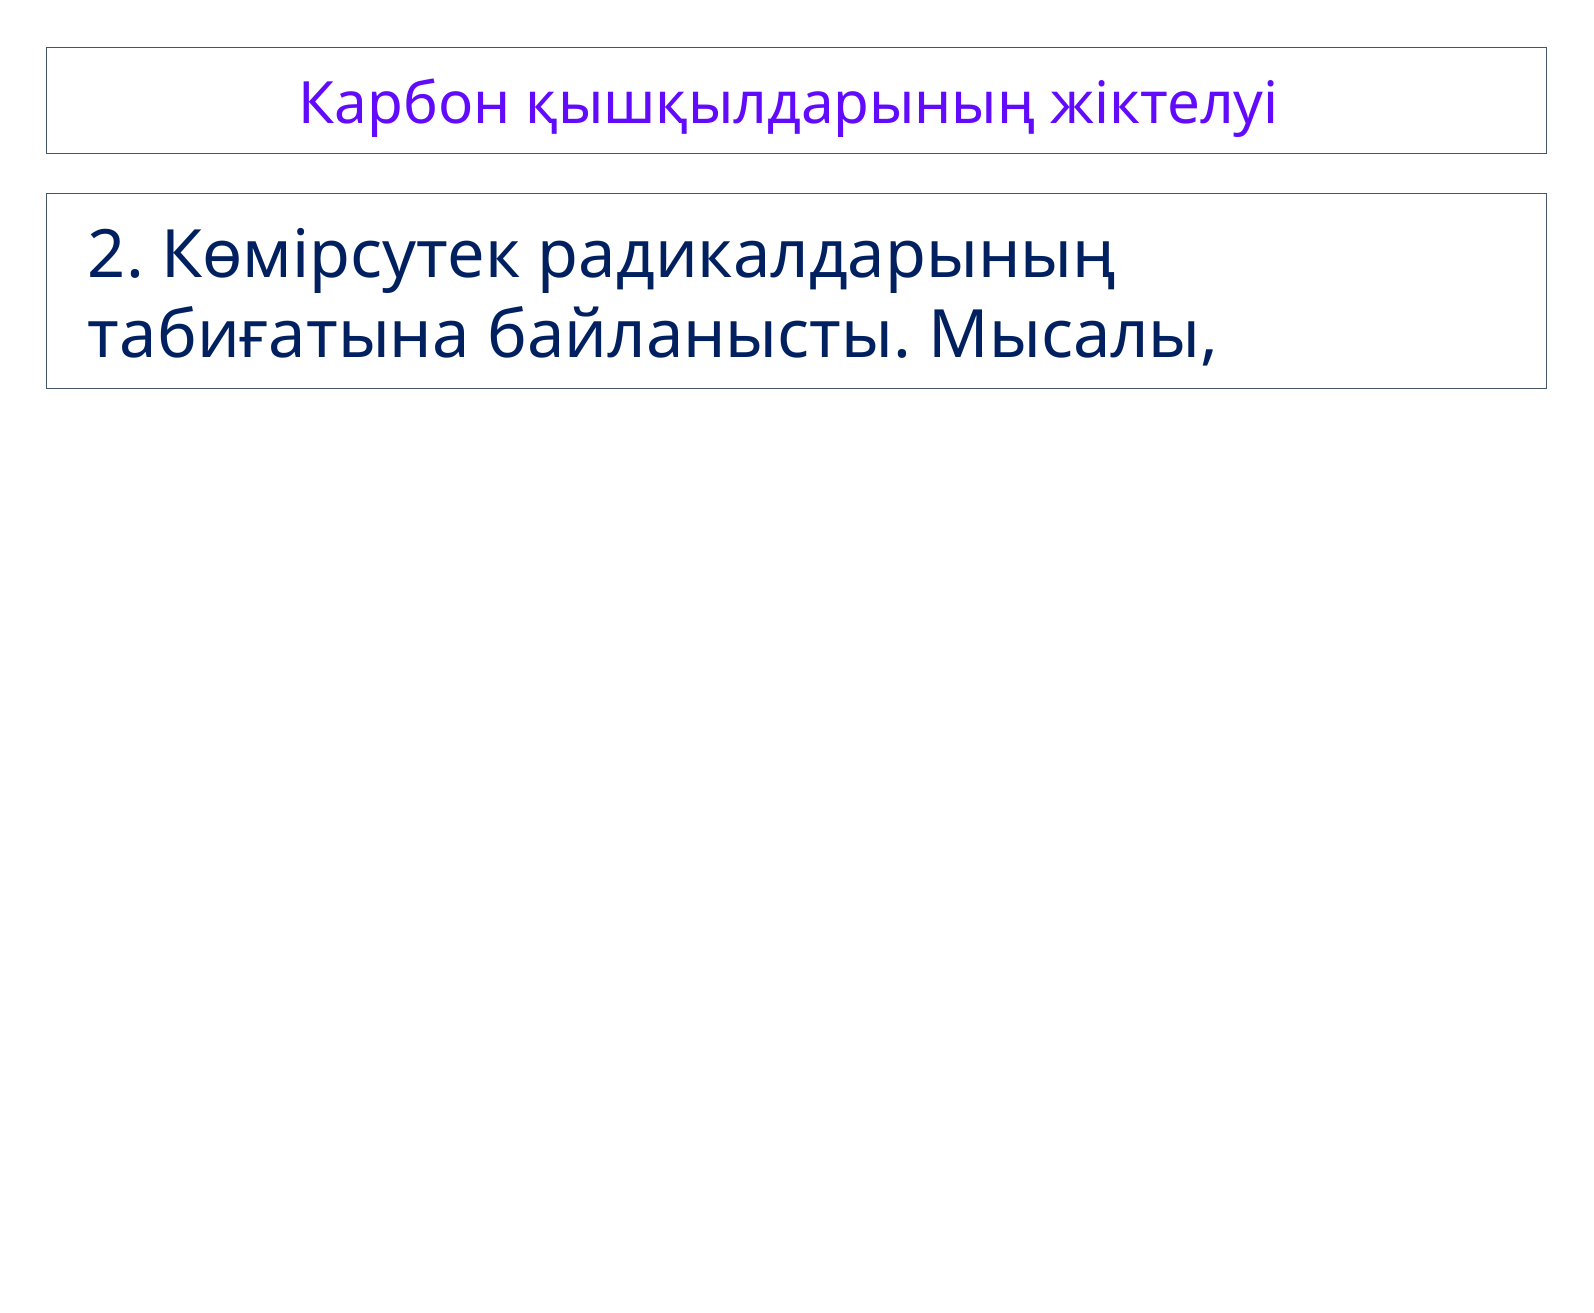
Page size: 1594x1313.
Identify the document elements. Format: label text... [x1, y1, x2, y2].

text_box Карбон қышқылдарының жіктелуі [46, 47, 1547, 154]
text_box 2. Көмірсутек радикалдарының табиғатына байланысты. Мысалы, [46, 193, 1547, 389]
